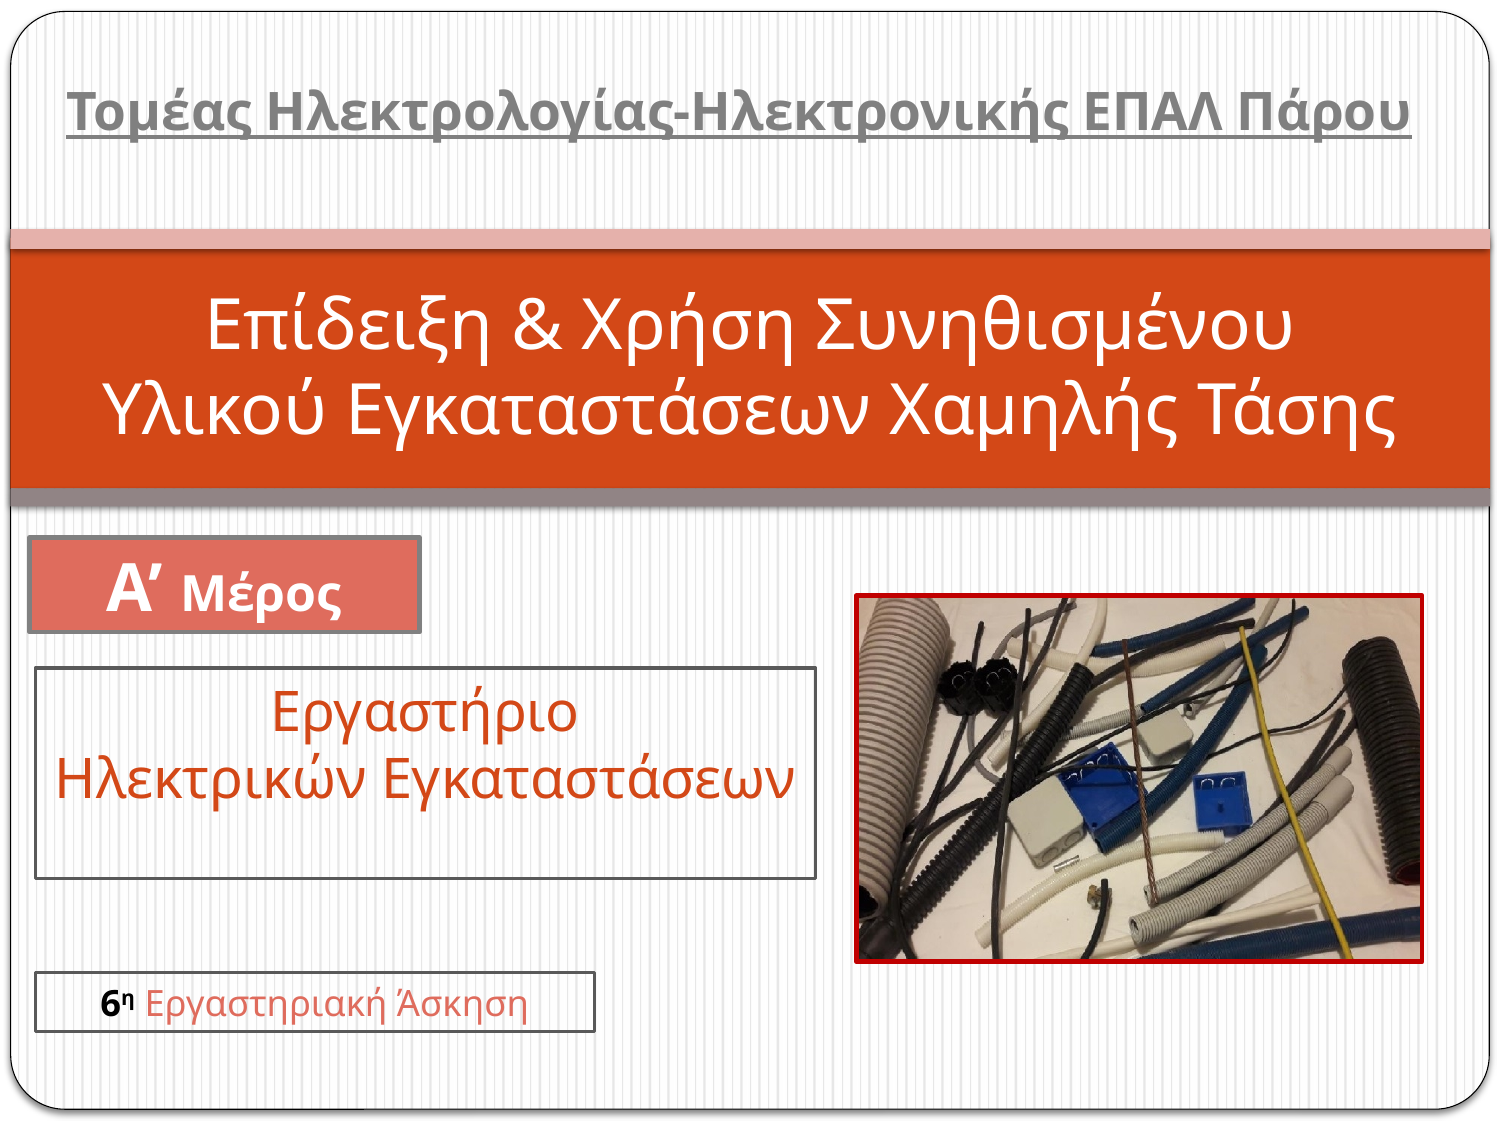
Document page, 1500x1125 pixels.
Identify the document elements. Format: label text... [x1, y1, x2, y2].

text_box Τομέας Ηλεκτρολογίας-Ηλεκτρονικής ΕΠΑΛ Πάρου [48, 70, 1430, 153]
picture [858, 597, 1420, 960]
title Επίδειξη & Χρήση Συνηθισμένου Υλικού Εγκαταστάσεων Χαμηλής Τάσης [75, 247, 1425, 489]
text_box [25, 0, 76, 27]
text_box Α’ Μέρος [29, 537, 420, 633]
subtitle Εργαστήριο Ηλεκτρικών Εγκαταστάσεων [35, 667, 816, 879]
text_box 6η Εργαστηριακή Άσκηση [35, 972, 595, 1032]
